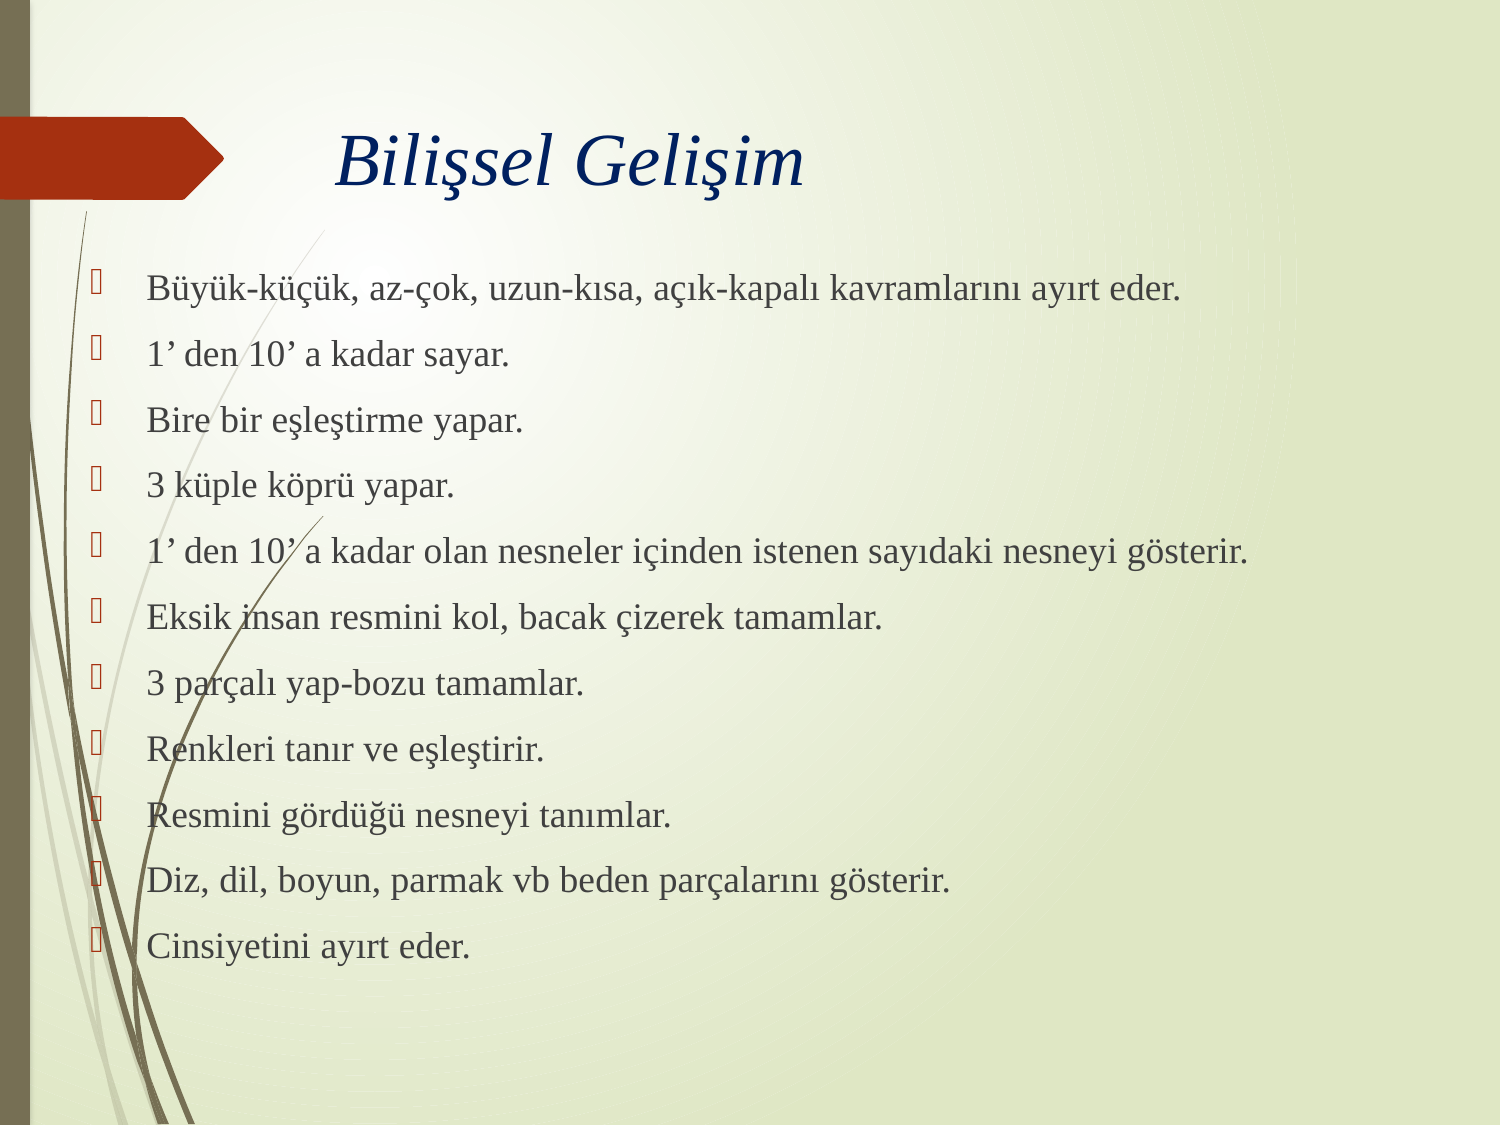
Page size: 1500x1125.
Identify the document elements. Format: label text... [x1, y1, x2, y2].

list Büyük-küçük, az-çok, uzun-kısa, açık-kapalı kavramlarını ayırt eder. 1’ den 10’ a kadar sayar. Bire bir eşleştirme yapar. 3 küple köprü yapar. 1’ den 10’ a kadar olan nesneler içinden istenen sayıdaki nesneyi gösterir. Eksik insan resmini kol, bacak çizerek tamamlar. 3 parçalı yap-bozu tamamlar. Renkleri tanır ve eşleştirir. Resmini gördüğü nesneyi tanımlar. Diz, dil, boyun, parmak vb beden parçalarını gösterir. Cinsiyetini ayırt eder. [75, 255, 1341, 1062]
title Bilişsel Gelişim [319, 102, 1400, 313]
